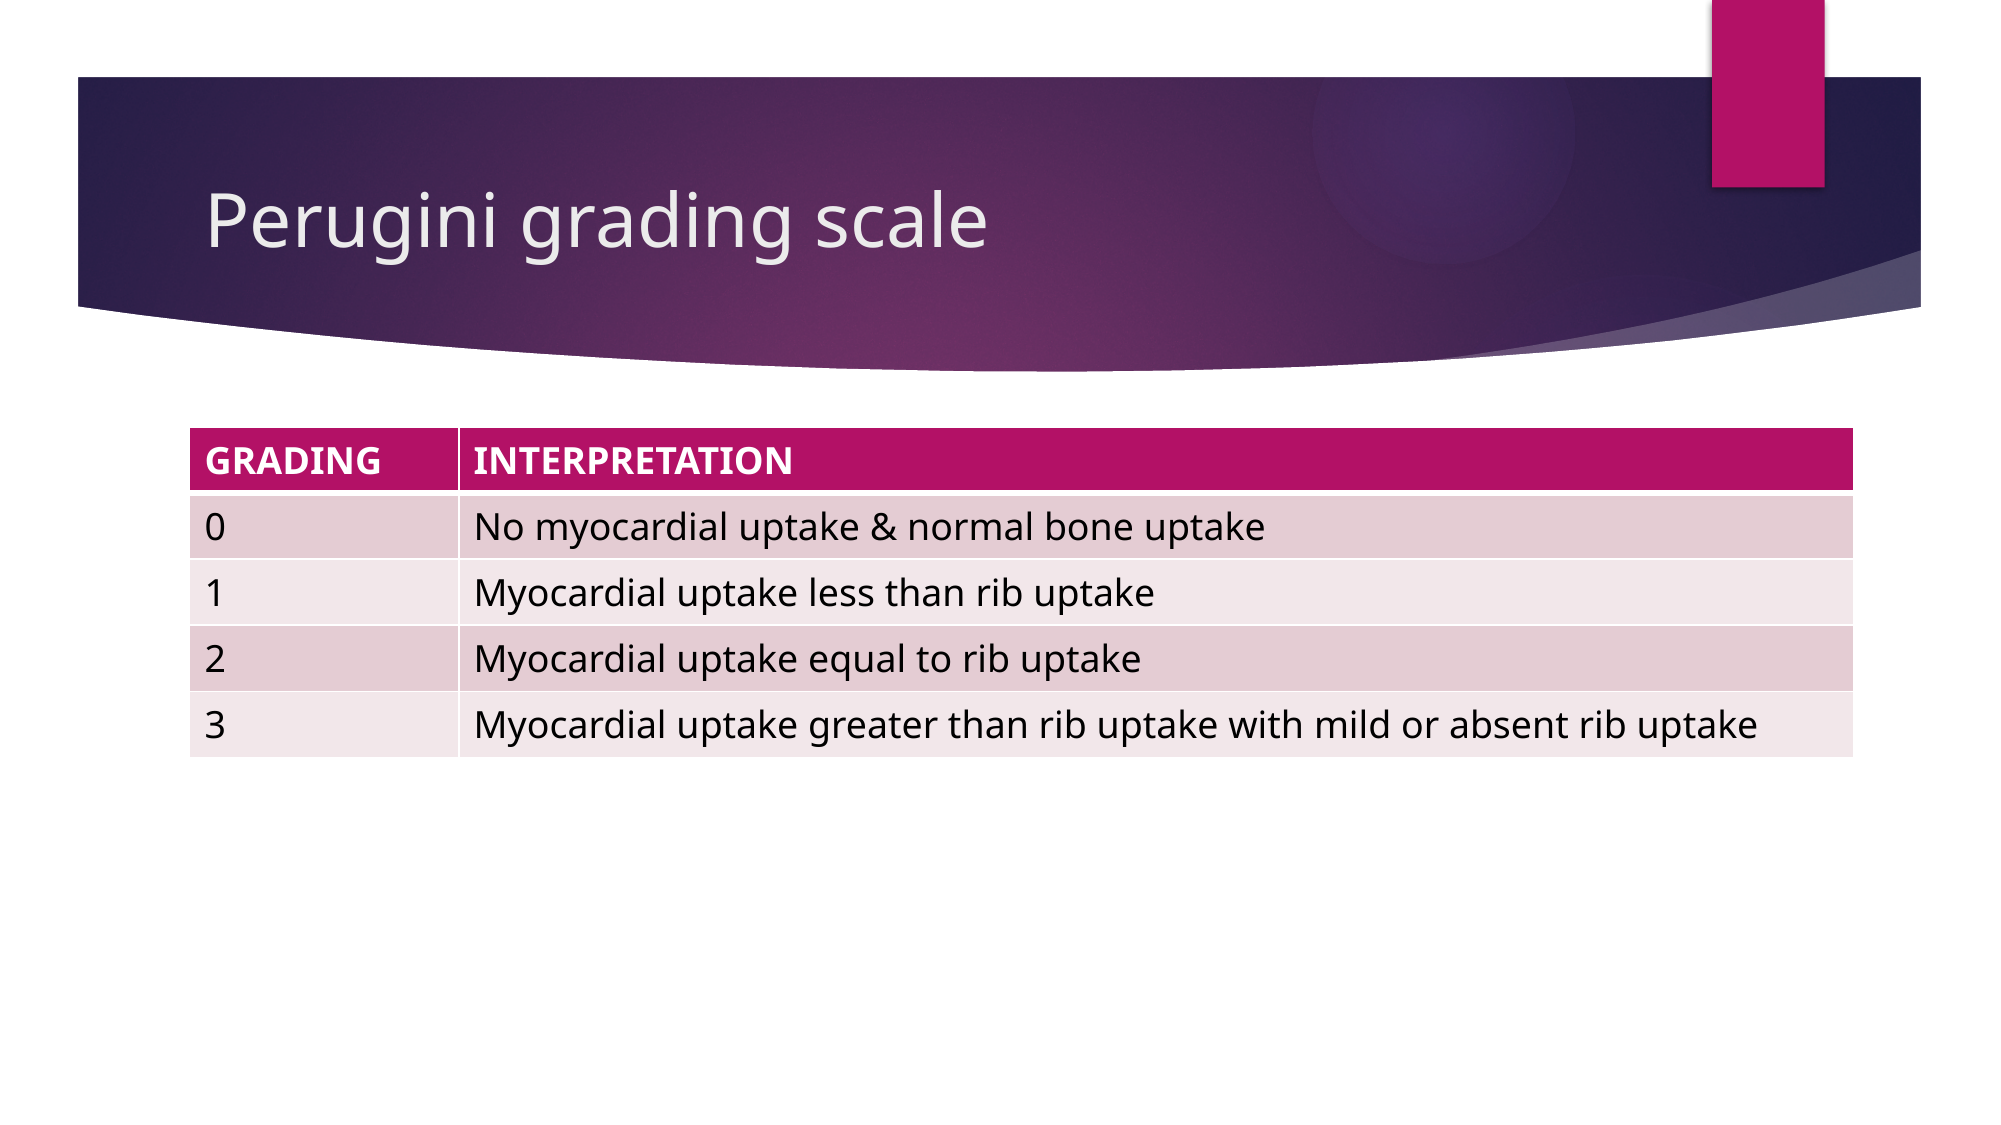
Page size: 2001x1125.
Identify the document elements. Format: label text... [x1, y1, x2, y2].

table_cell 2 [190, 626, 458, 691]
table_cell 3 [190, 692, 458, 757]
table_cell 0 [190, 496, 458, 558]
title Perugini grading scale [189, 159, 1627, 276]
table_cell Myocardial uptake greater than rib uptake with mild or absent rib uptake [460, 692, 1853, 757]
table_cell No myocardial uptake & normal bone uptake [460, 496, 1853, 558]
table_cell Myocardial uptake less than rib uptake [460, 560, 1853, 624]
table_header GRADING [190, 428, 458, 490]
table_cell Myocardial uptake equal to rib uptake [460, 626, 1853, 691]
table_cell 1 [190, 560, 458, 624]
table_header INTERPRETATION [460, 428, 1853, 490]
